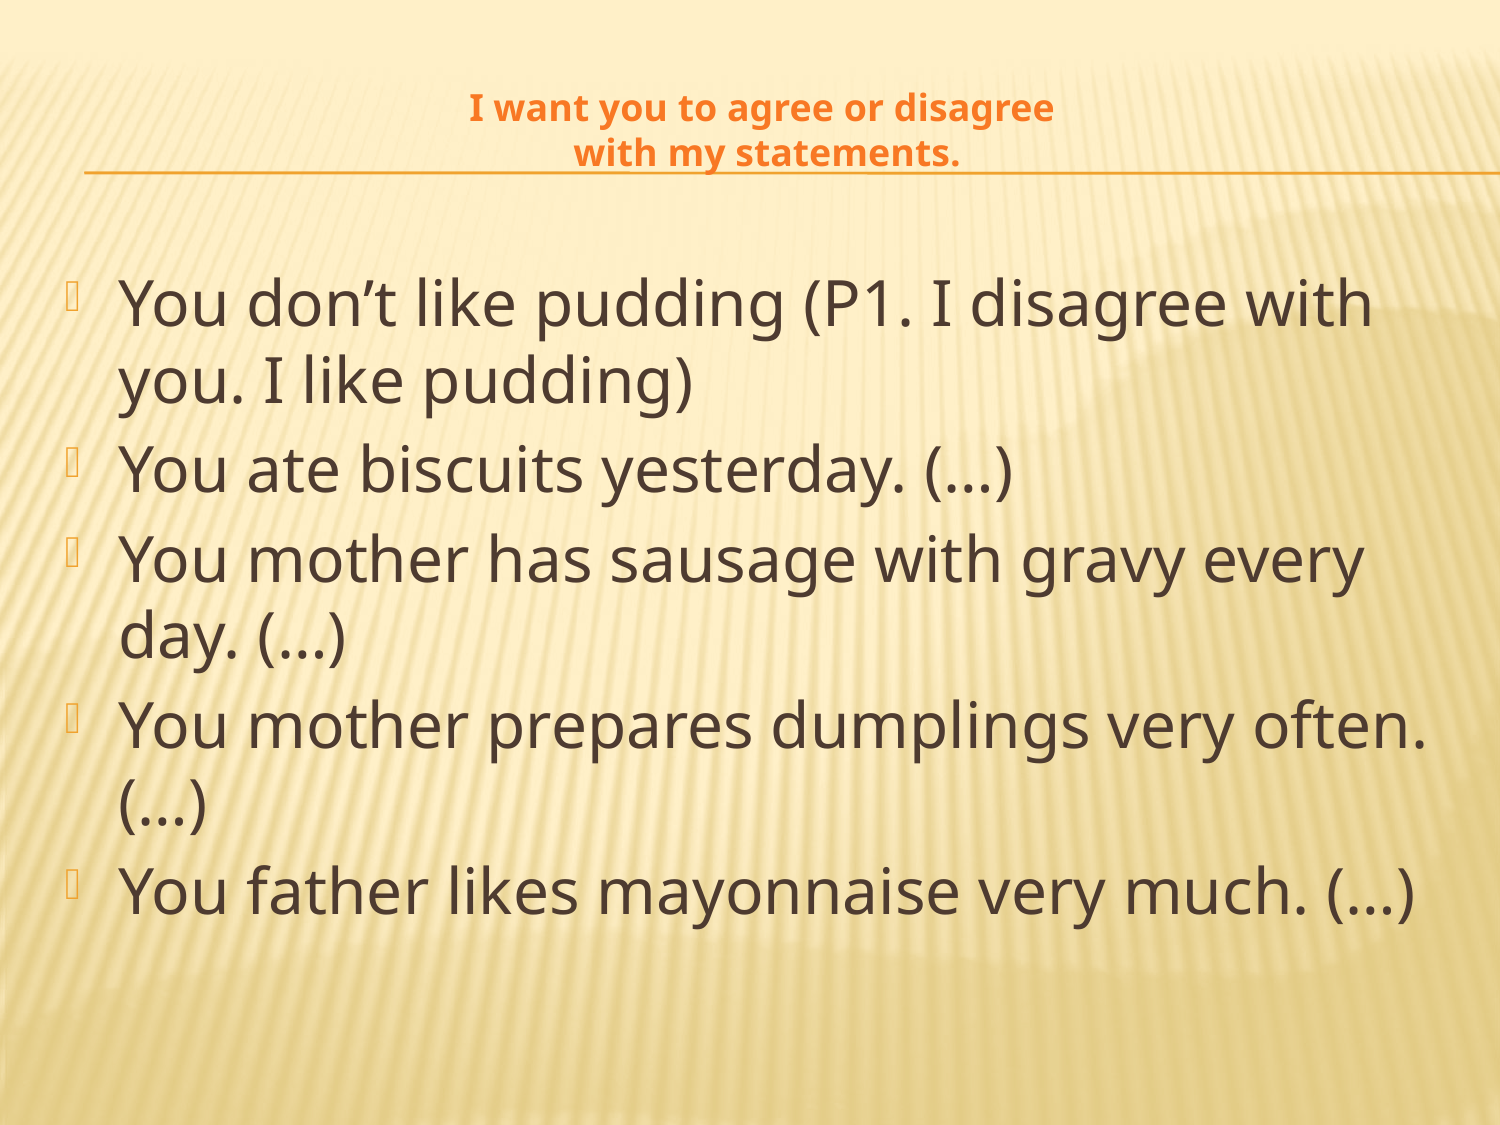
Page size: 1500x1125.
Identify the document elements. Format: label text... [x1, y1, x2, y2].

title I want you to agree or disagree with my statements. [50, 75, 1475, 213]
list You don’t like pudding (P1. I disagree with you. I like pudding) You ate biscuits yesterday. (…) You mother has sausage with gravy every day. (…) You mother prepares dumplings very often. (…) You father likes mayonnaise very much. (…) [50, 254, 1475, 998]
